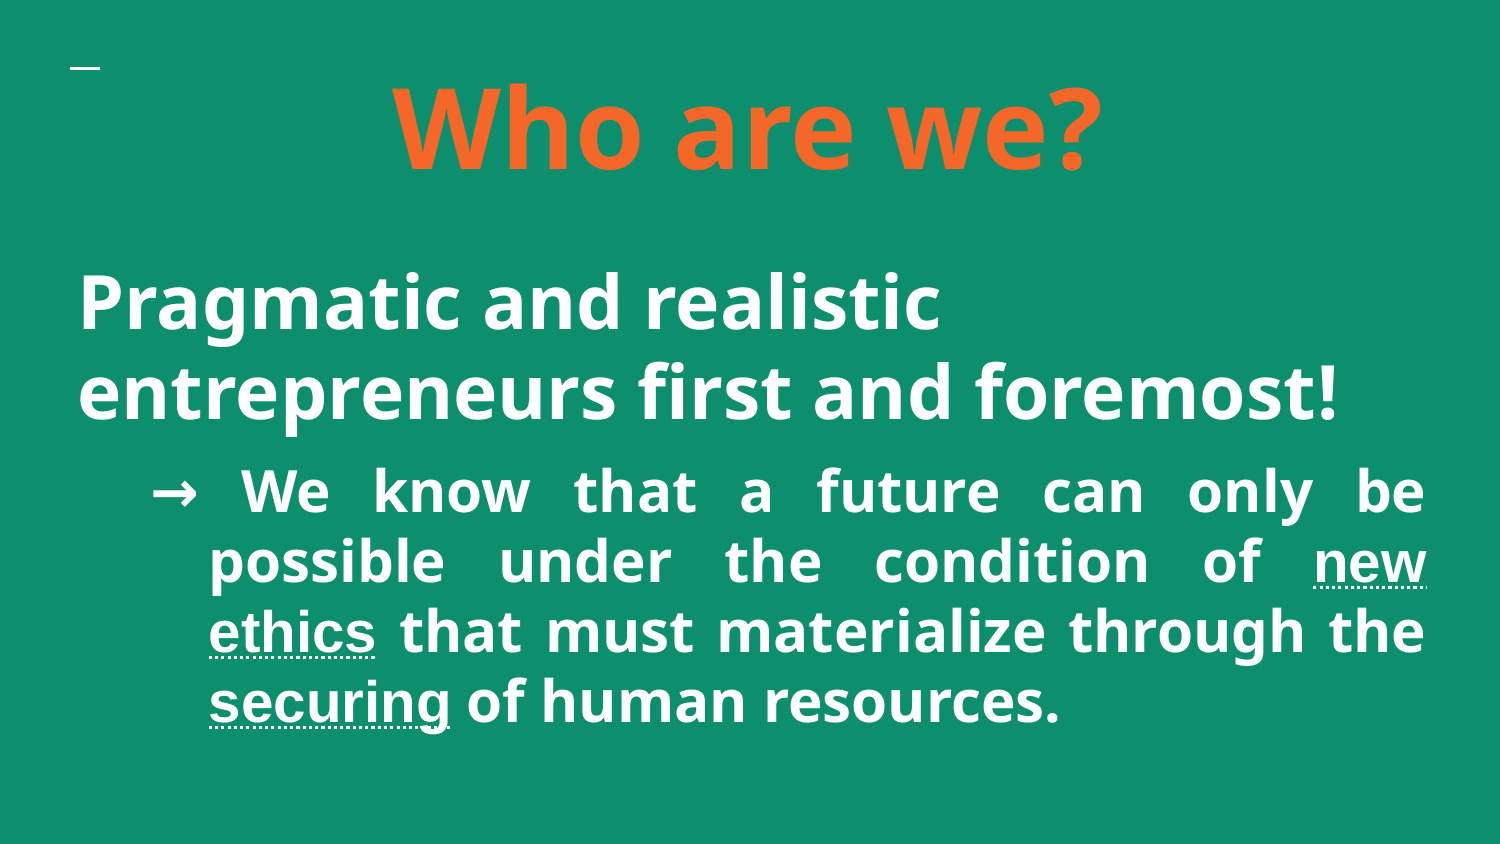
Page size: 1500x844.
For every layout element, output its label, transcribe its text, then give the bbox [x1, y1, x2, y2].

text_box → We know that a future can only be possible under the condition of new ethics that must materialize through the securing of human resources. [74, 439, 1442, 736]
title Pragmatic and realistic entrepreneurs first and foremost! [18, 239, 1478, 465]
text_box Who are we? [18, 41, 1477, 193]
